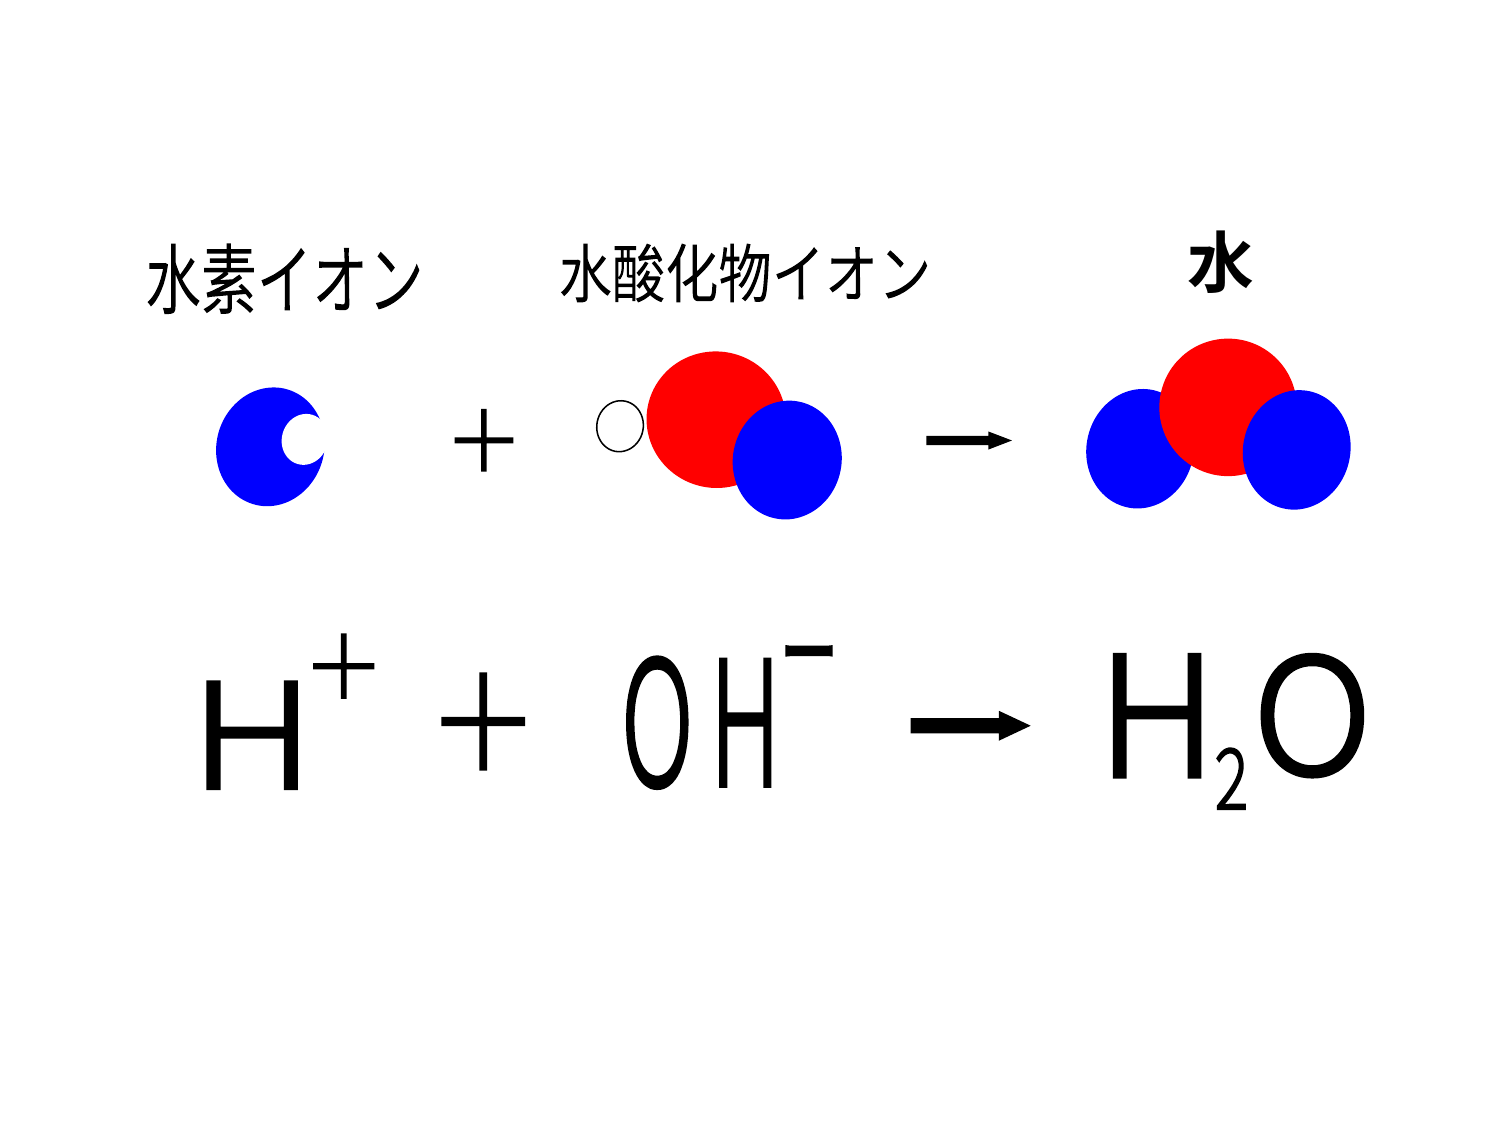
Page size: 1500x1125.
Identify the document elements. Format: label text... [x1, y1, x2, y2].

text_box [1092, 337, 1353, 528]
text_box 水 [1172, 213, 1269, 309]
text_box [597, 352, 847, 507]
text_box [216, 386, 325, 507]
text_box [206, 633, 1365, 811]
text_box [927, 432, 1010, 449]
